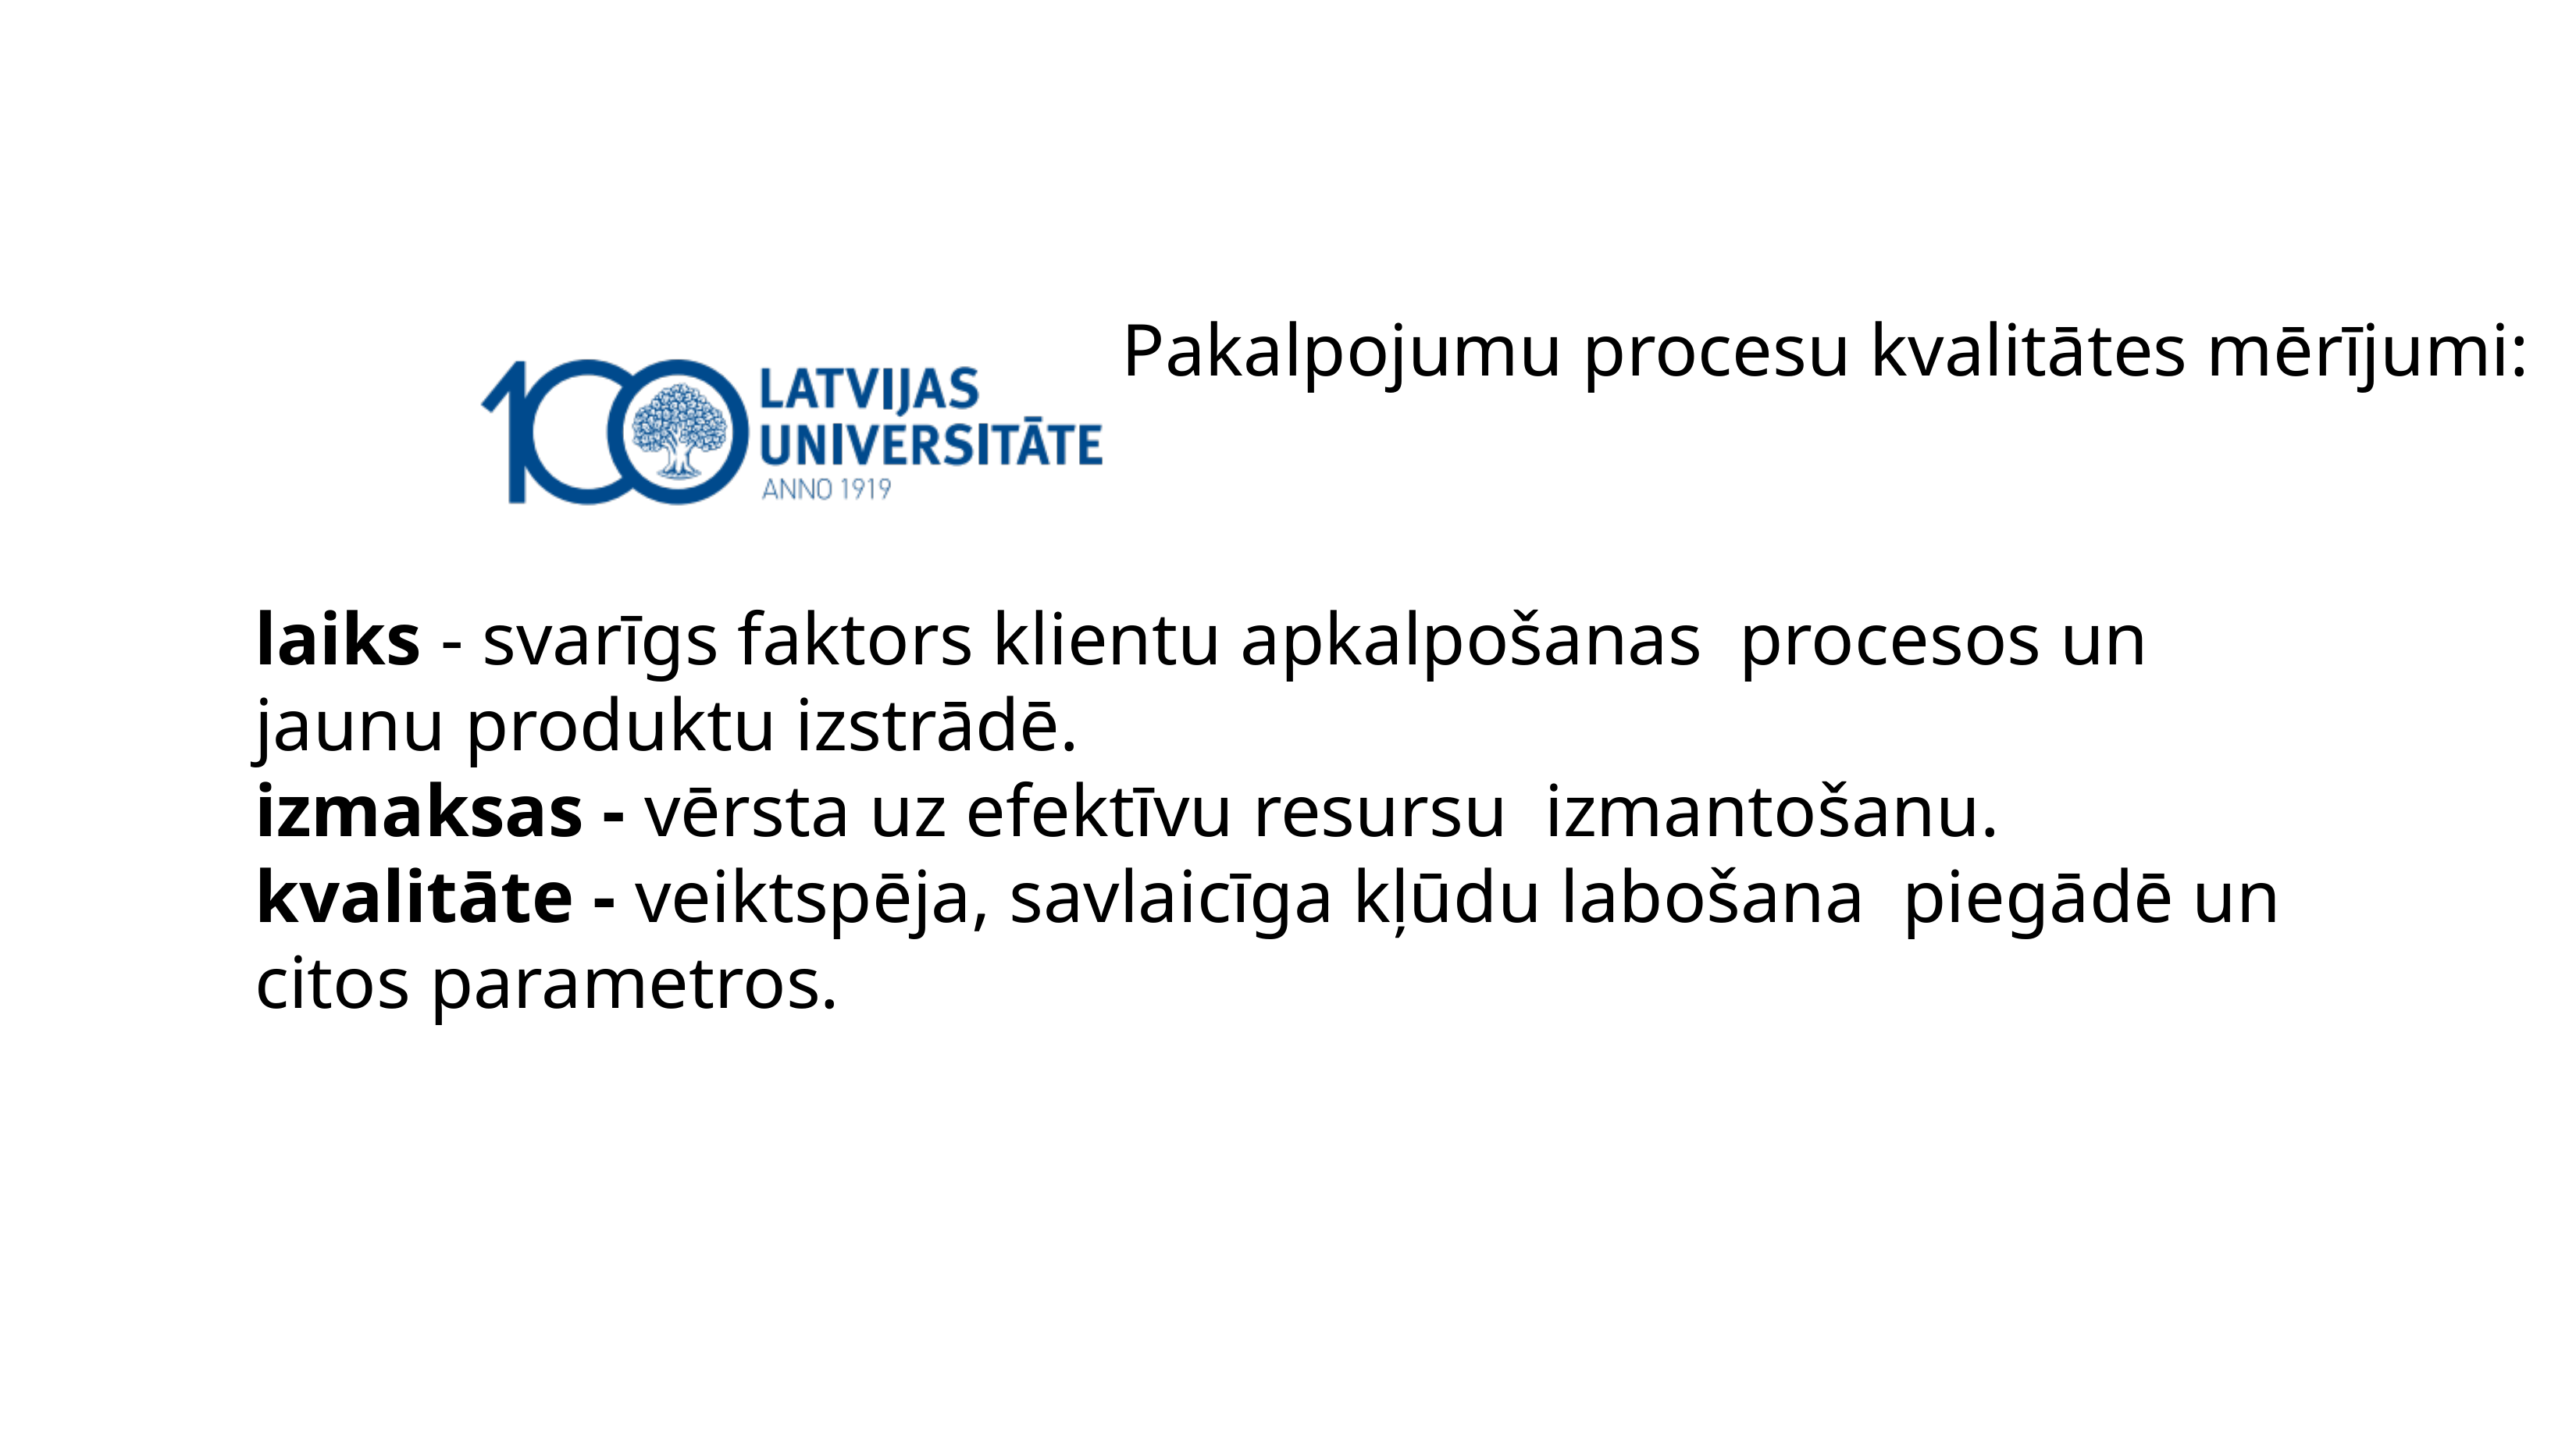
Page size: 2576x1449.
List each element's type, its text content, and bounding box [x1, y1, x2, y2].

title Pakalpojumu procesu kvalitātes mērījumi: [1121, 304, 2576, 479]
text_box laiks - svarīgs faktors klientu apkalpošanas procesos un jaunu produktu izstrādē. izmaksas - vērsta uz efektīvu resursu izmantošanu. kvalitāte - veiktspēja, savlaicīga kļūdu labošana piegādē un citos parametros. [243, 587, 2332, 1115]
